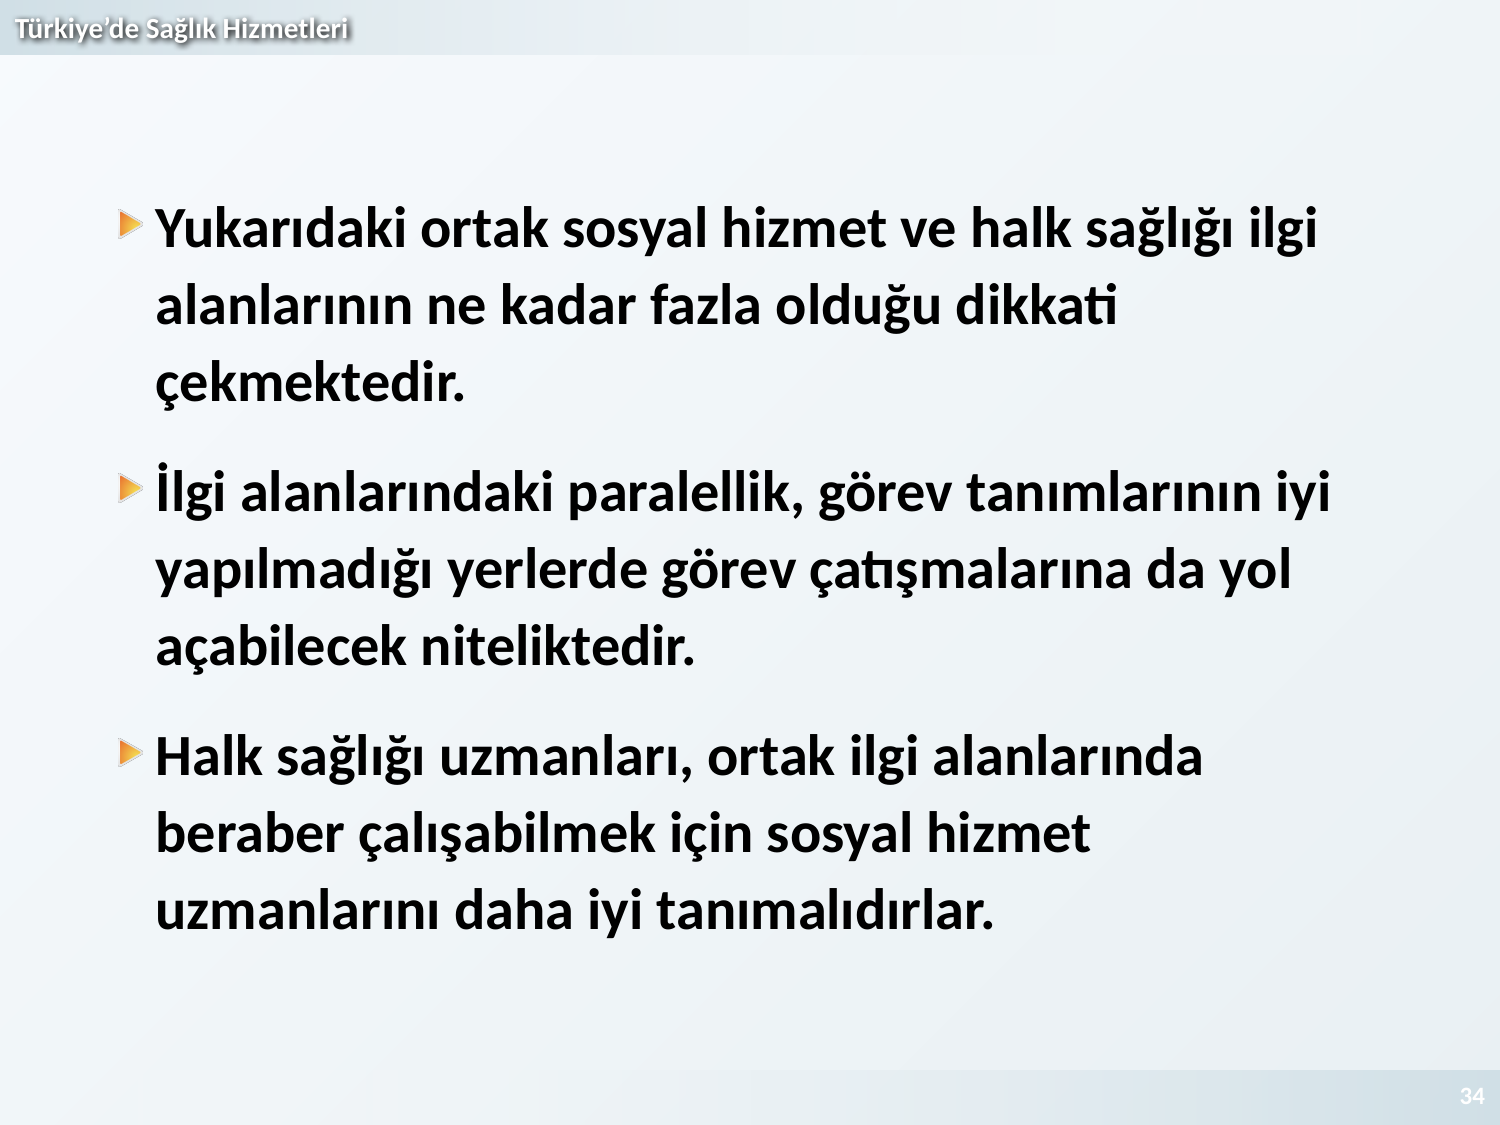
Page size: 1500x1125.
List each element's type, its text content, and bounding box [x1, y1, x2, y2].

slide_number 34 [1162, 1065, 1500, 1125]
picture [118, 738, 143, 767]
list Yukarıdaki ortak sosyal hizmet ve halk sağlığı ilgi alanlarının ne kadar fazla olduğu dikkati çekmektedir. İlgi alanlarındaki paralellik, görev tanımlarının iyi yapılmadığı yerlerde görev çatışmalarına da yol açabilecek niteliktedir. Halk sağlığı uzmanları, ortak ilgi alanlarında beraber çalışabilmek için sosyal hizmet uzmanlarını daha iyi tanımalıdırlar. [103, 174, 1397, 951]
picture [118, 209, 143, 239]
picture [118, 473, 143, 503]
